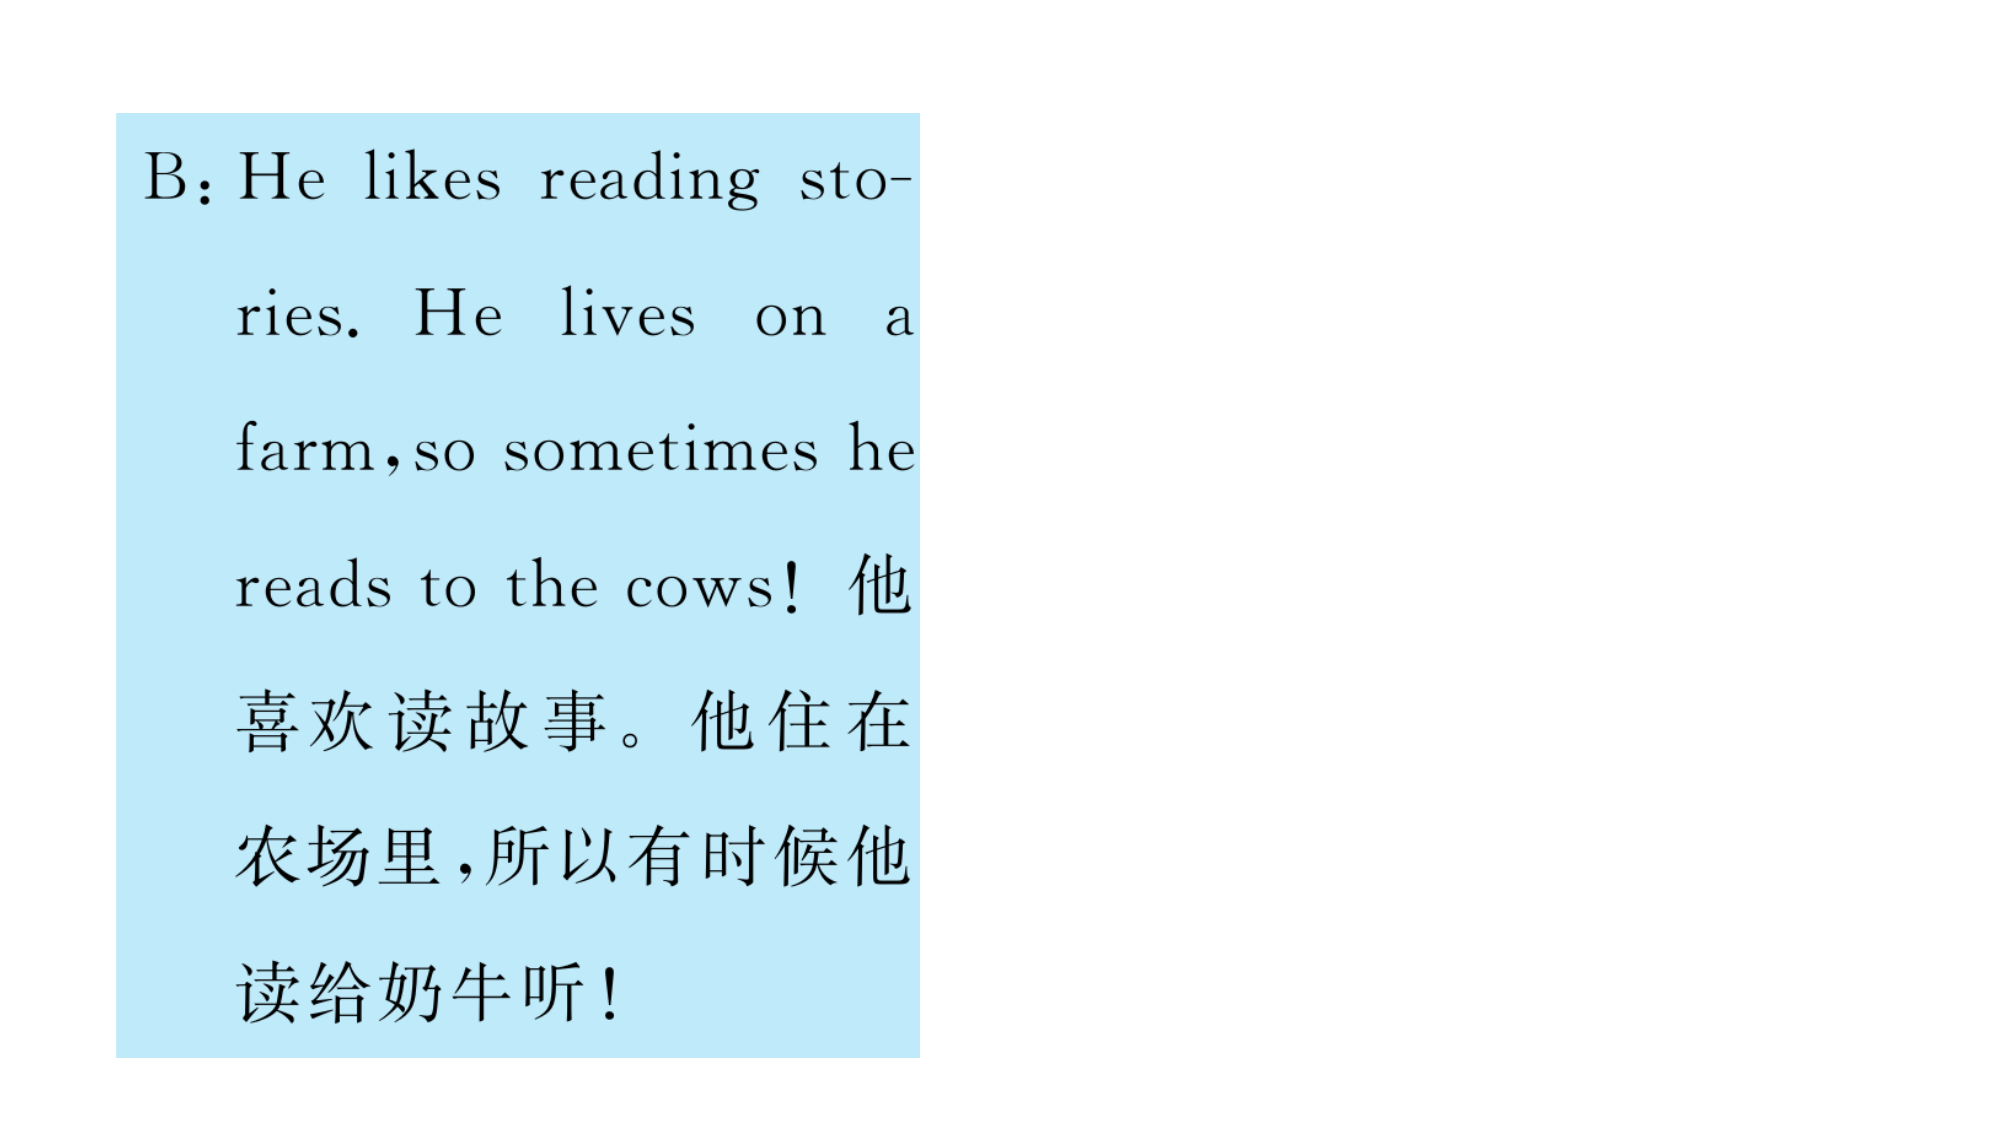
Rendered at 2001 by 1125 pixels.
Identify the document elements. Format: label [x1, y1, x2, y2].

picture [110, 113, 920, 1059]
